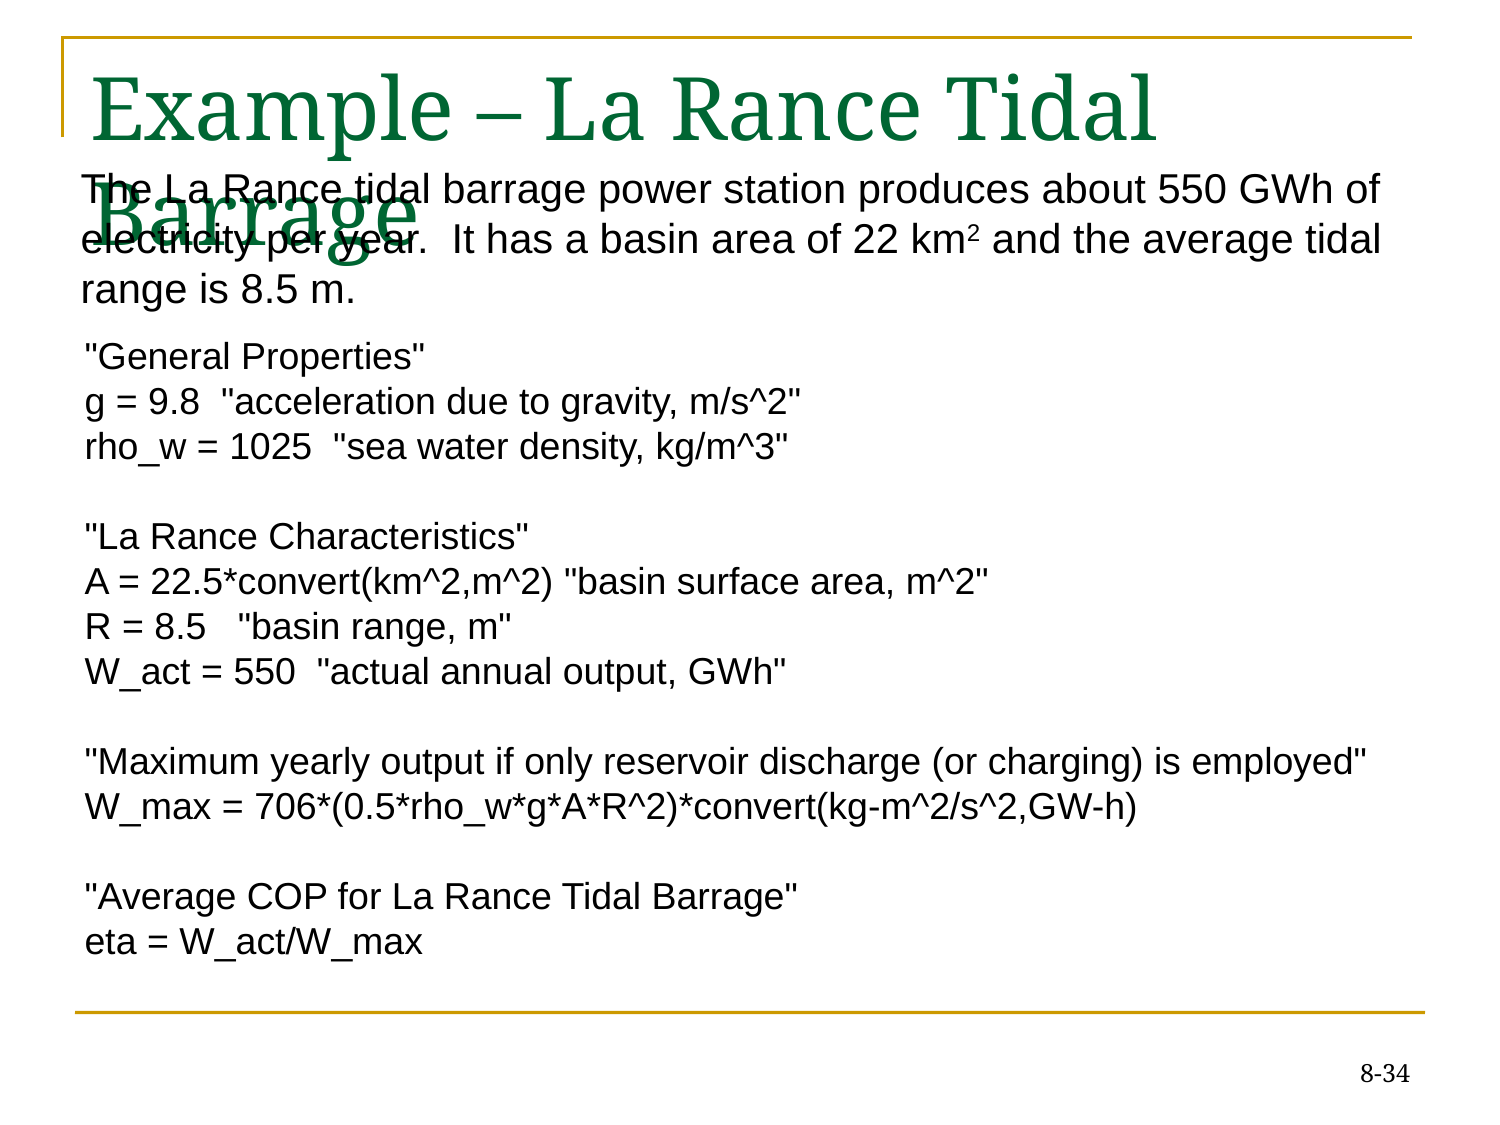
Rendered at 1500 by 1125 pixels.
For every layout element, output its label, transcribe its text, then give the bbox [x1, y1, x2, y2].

title Example – La Rance Tidal Barrage [75, 45, 1425, 233]
slide_number 8-34 [1074, 1023, 1426, 1100]
text_box "General Properties" g = 9.8 "acceleration due to gravity, m/s^2" rho_w = 1025 "sea water density, kg/m^3" "La Rance Characteristics" A = 22.5*convert(km^2,m^2) "basin surface area, m^2" R = 8.5 "basin range, m" W_act = 550 "actual annual output, GWh" "Maximum yearly output if only reservoir discharge (or charging) is employed" W_max = 706*(0.5*rho_w*g*A*R^2)*convert(kg-m^2/s^2,GW-h) "Average COP for La Rance Tidal Barrage" eta = W_act/W_max [69, 324, 1500, 970]
list The La Rance tidal barrage power station produces about 550 GWh of electricity per year. It has a basin area of 22 km2 and the average tidal range is 8.5 m. [65, 154, 1416, 417]
